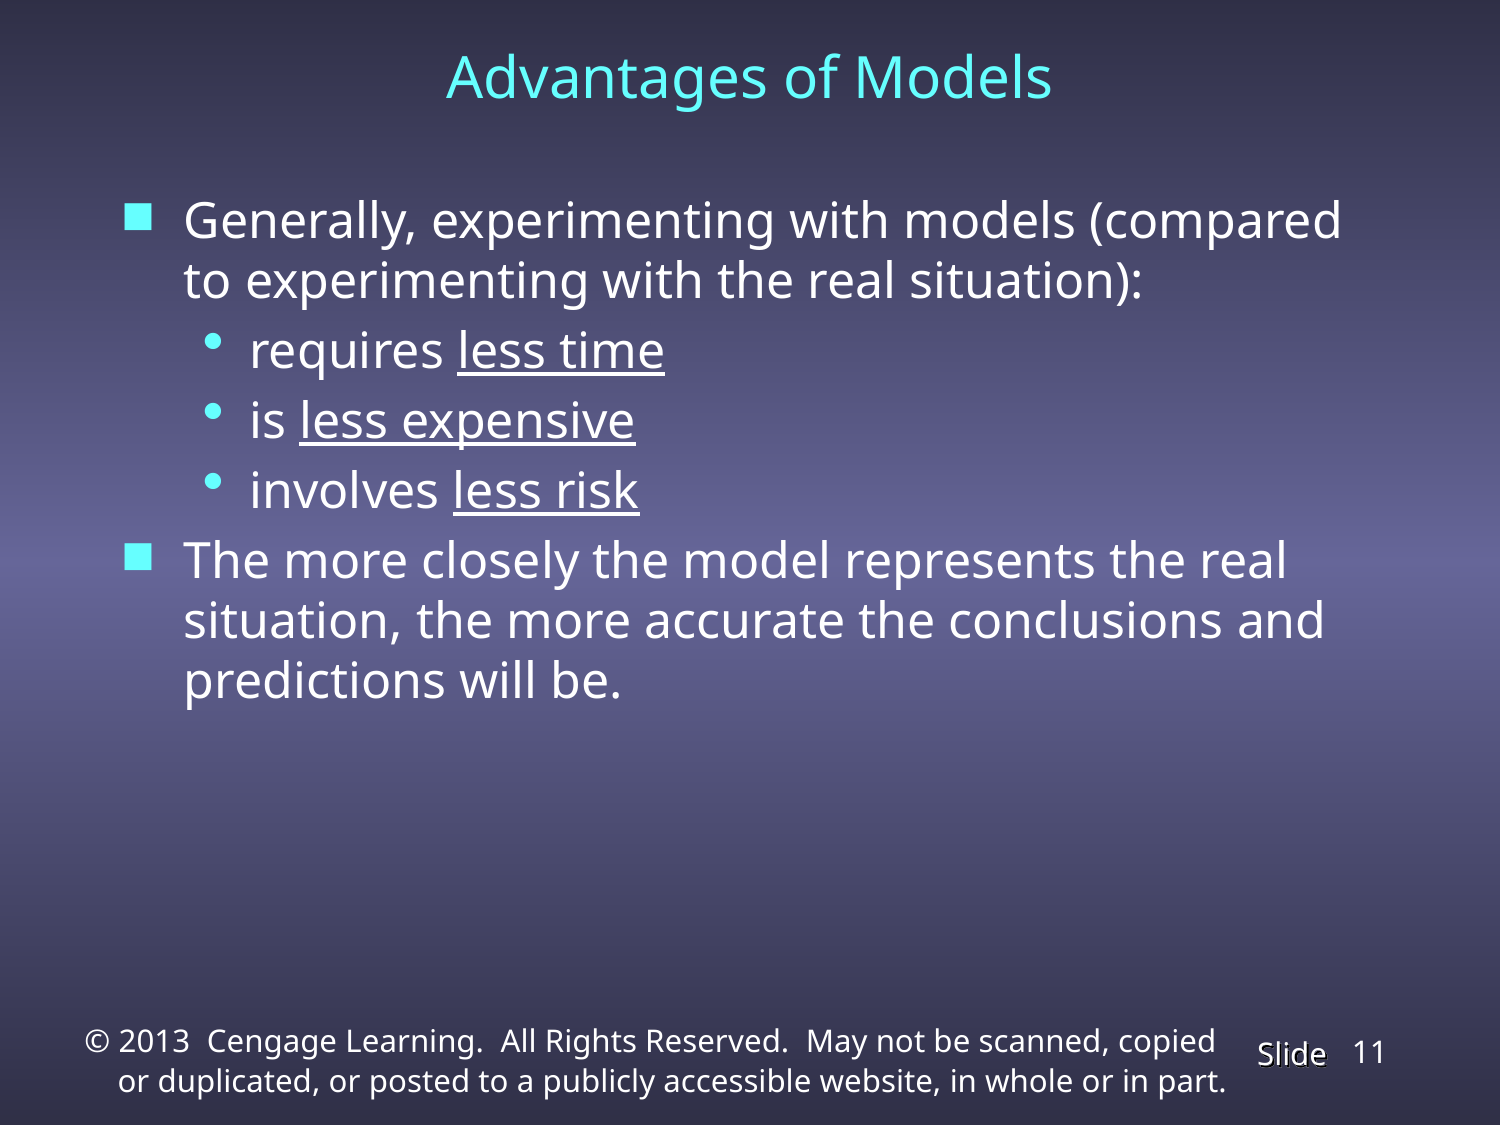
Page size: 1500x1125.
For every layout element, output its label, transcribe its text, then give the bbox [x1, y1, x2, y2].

title Advantages of Models [111, 8, 1388, 143]
list Generally, experimenting with models (compared to experimenting with the real situation): requires less time is less expensive involves less risk The more closely the model represents the real situation, the more accurate the conclusions and predictions will be. [112, 180, 1407, 771]
